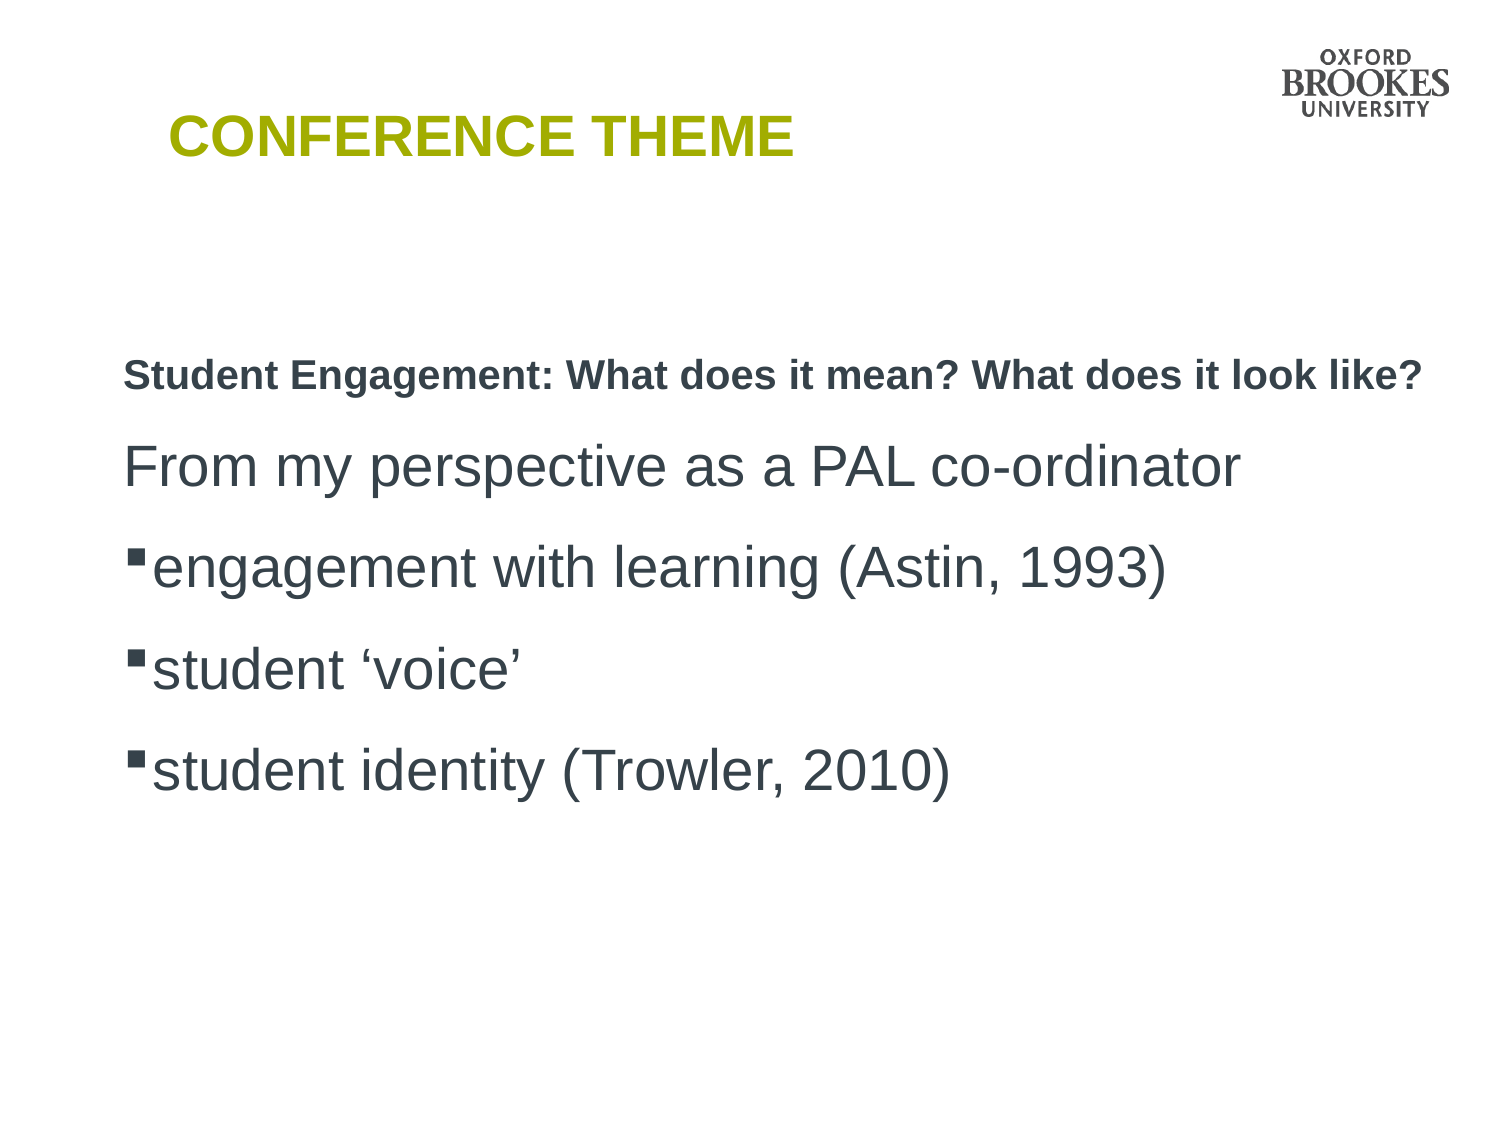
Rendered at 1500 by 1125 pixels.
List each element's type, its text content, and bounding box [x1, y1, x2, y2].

list Student Engagement: What does it mean? What does it look like? From my perspective as a PAL co-ordinator engagement with learning (Astin, 1993) student ‘voice’ student identity (Trowler, 2010) [122, 339, 1454, 1006]
title Conference Theme [168, 55, 1453, 211]
picture [50, 49, 1449, 303]
